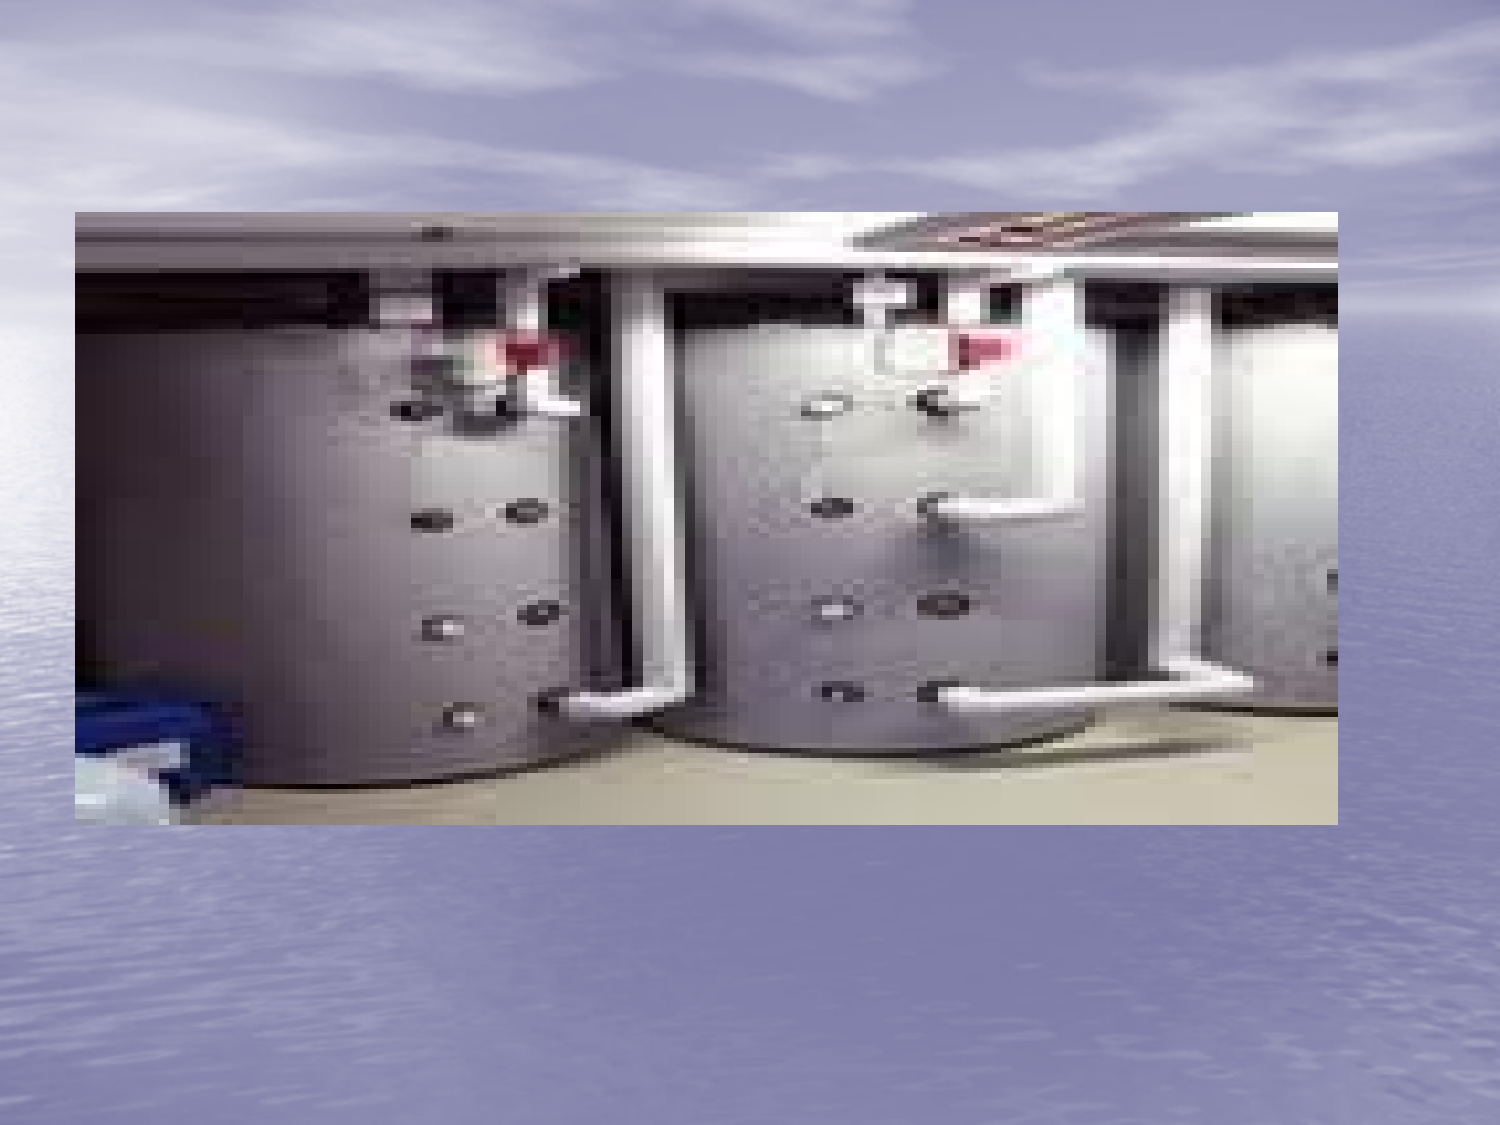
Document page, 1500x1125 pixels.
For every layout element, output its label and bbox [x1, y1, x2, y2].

picture [74, 212, 1338, 826]
